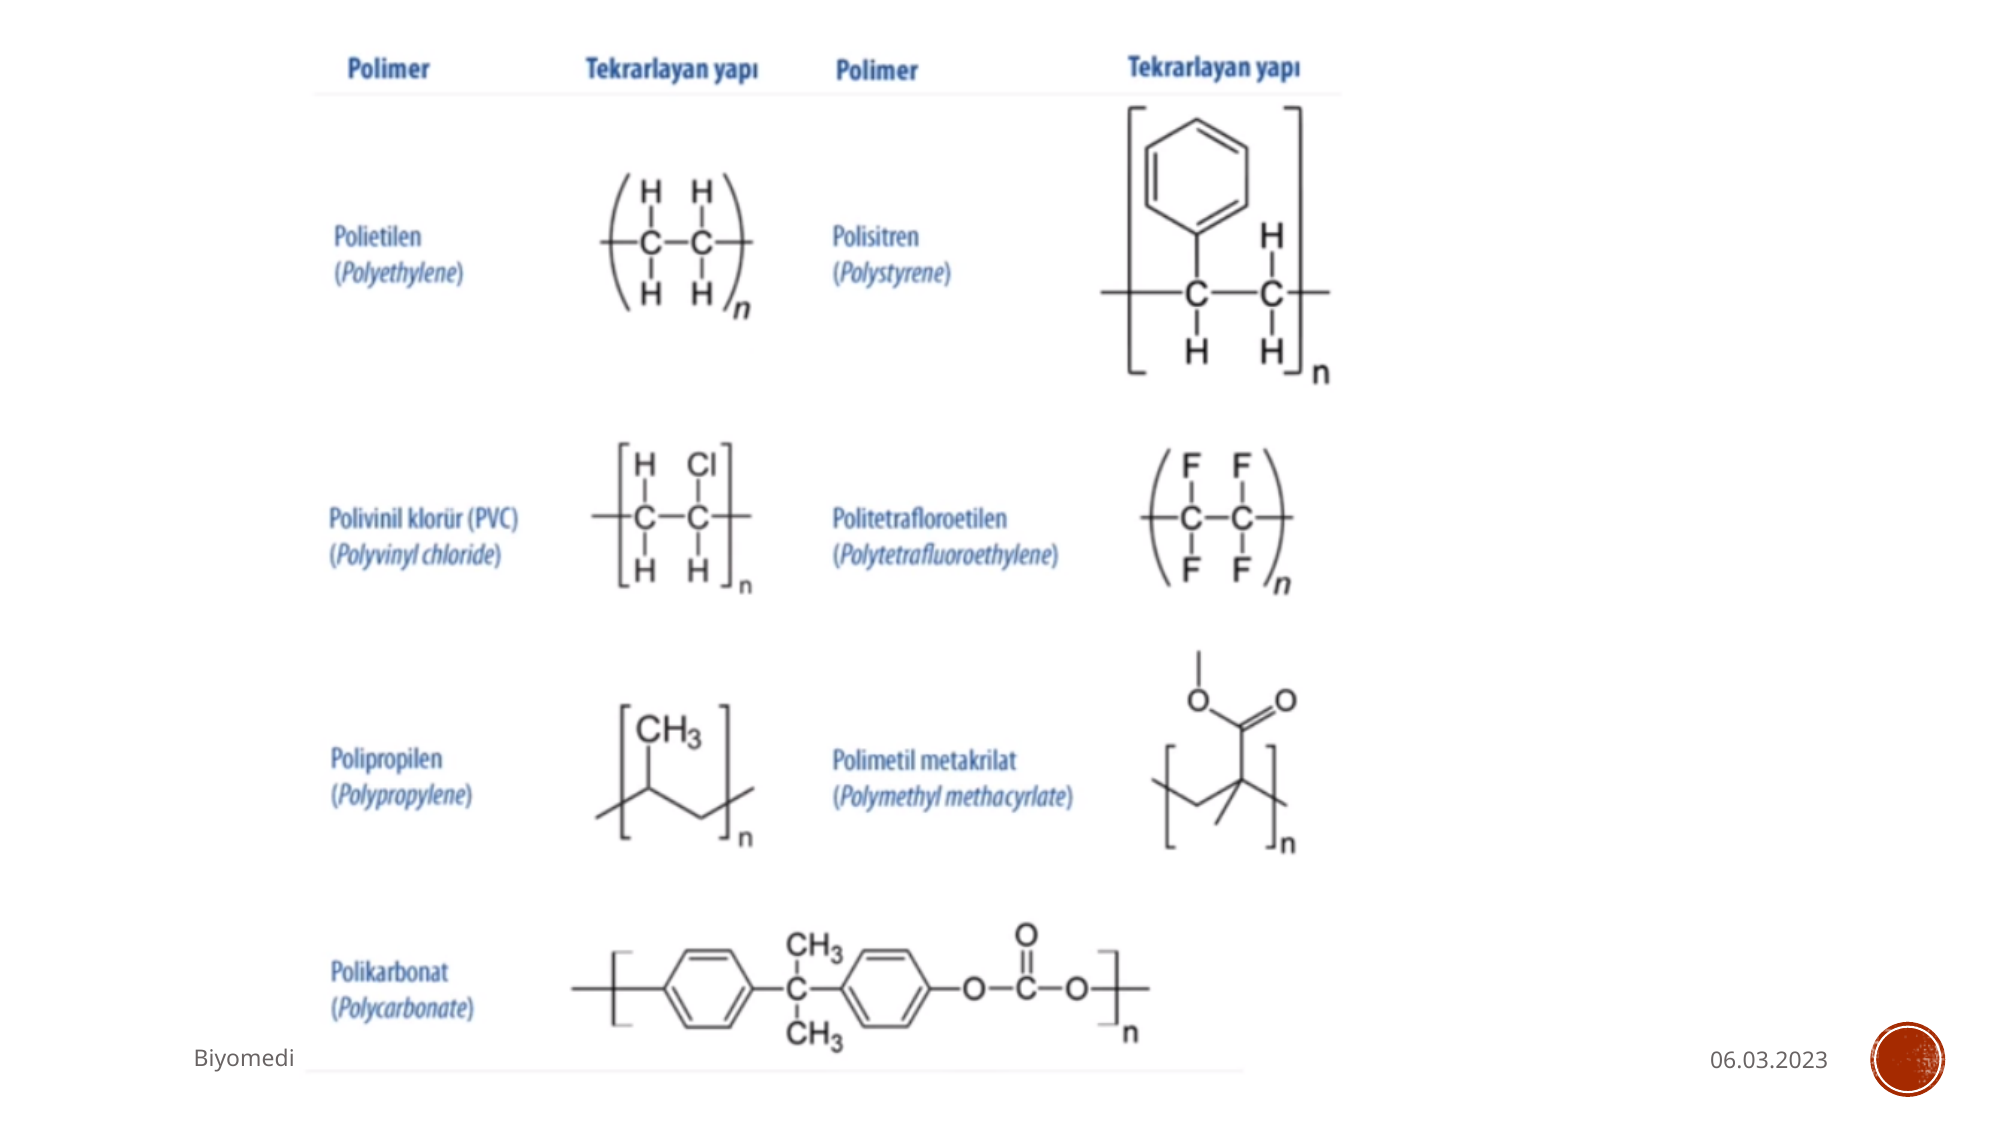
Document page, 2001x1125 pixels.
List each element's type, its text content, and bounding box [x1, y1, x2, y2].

footer Biyomedikal Teknoloji_Ders#2 [178, 1028, 295, 1089]
picture [296, 33, 1382, 1092]
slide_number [1383, 1028, 1844, 1089]
